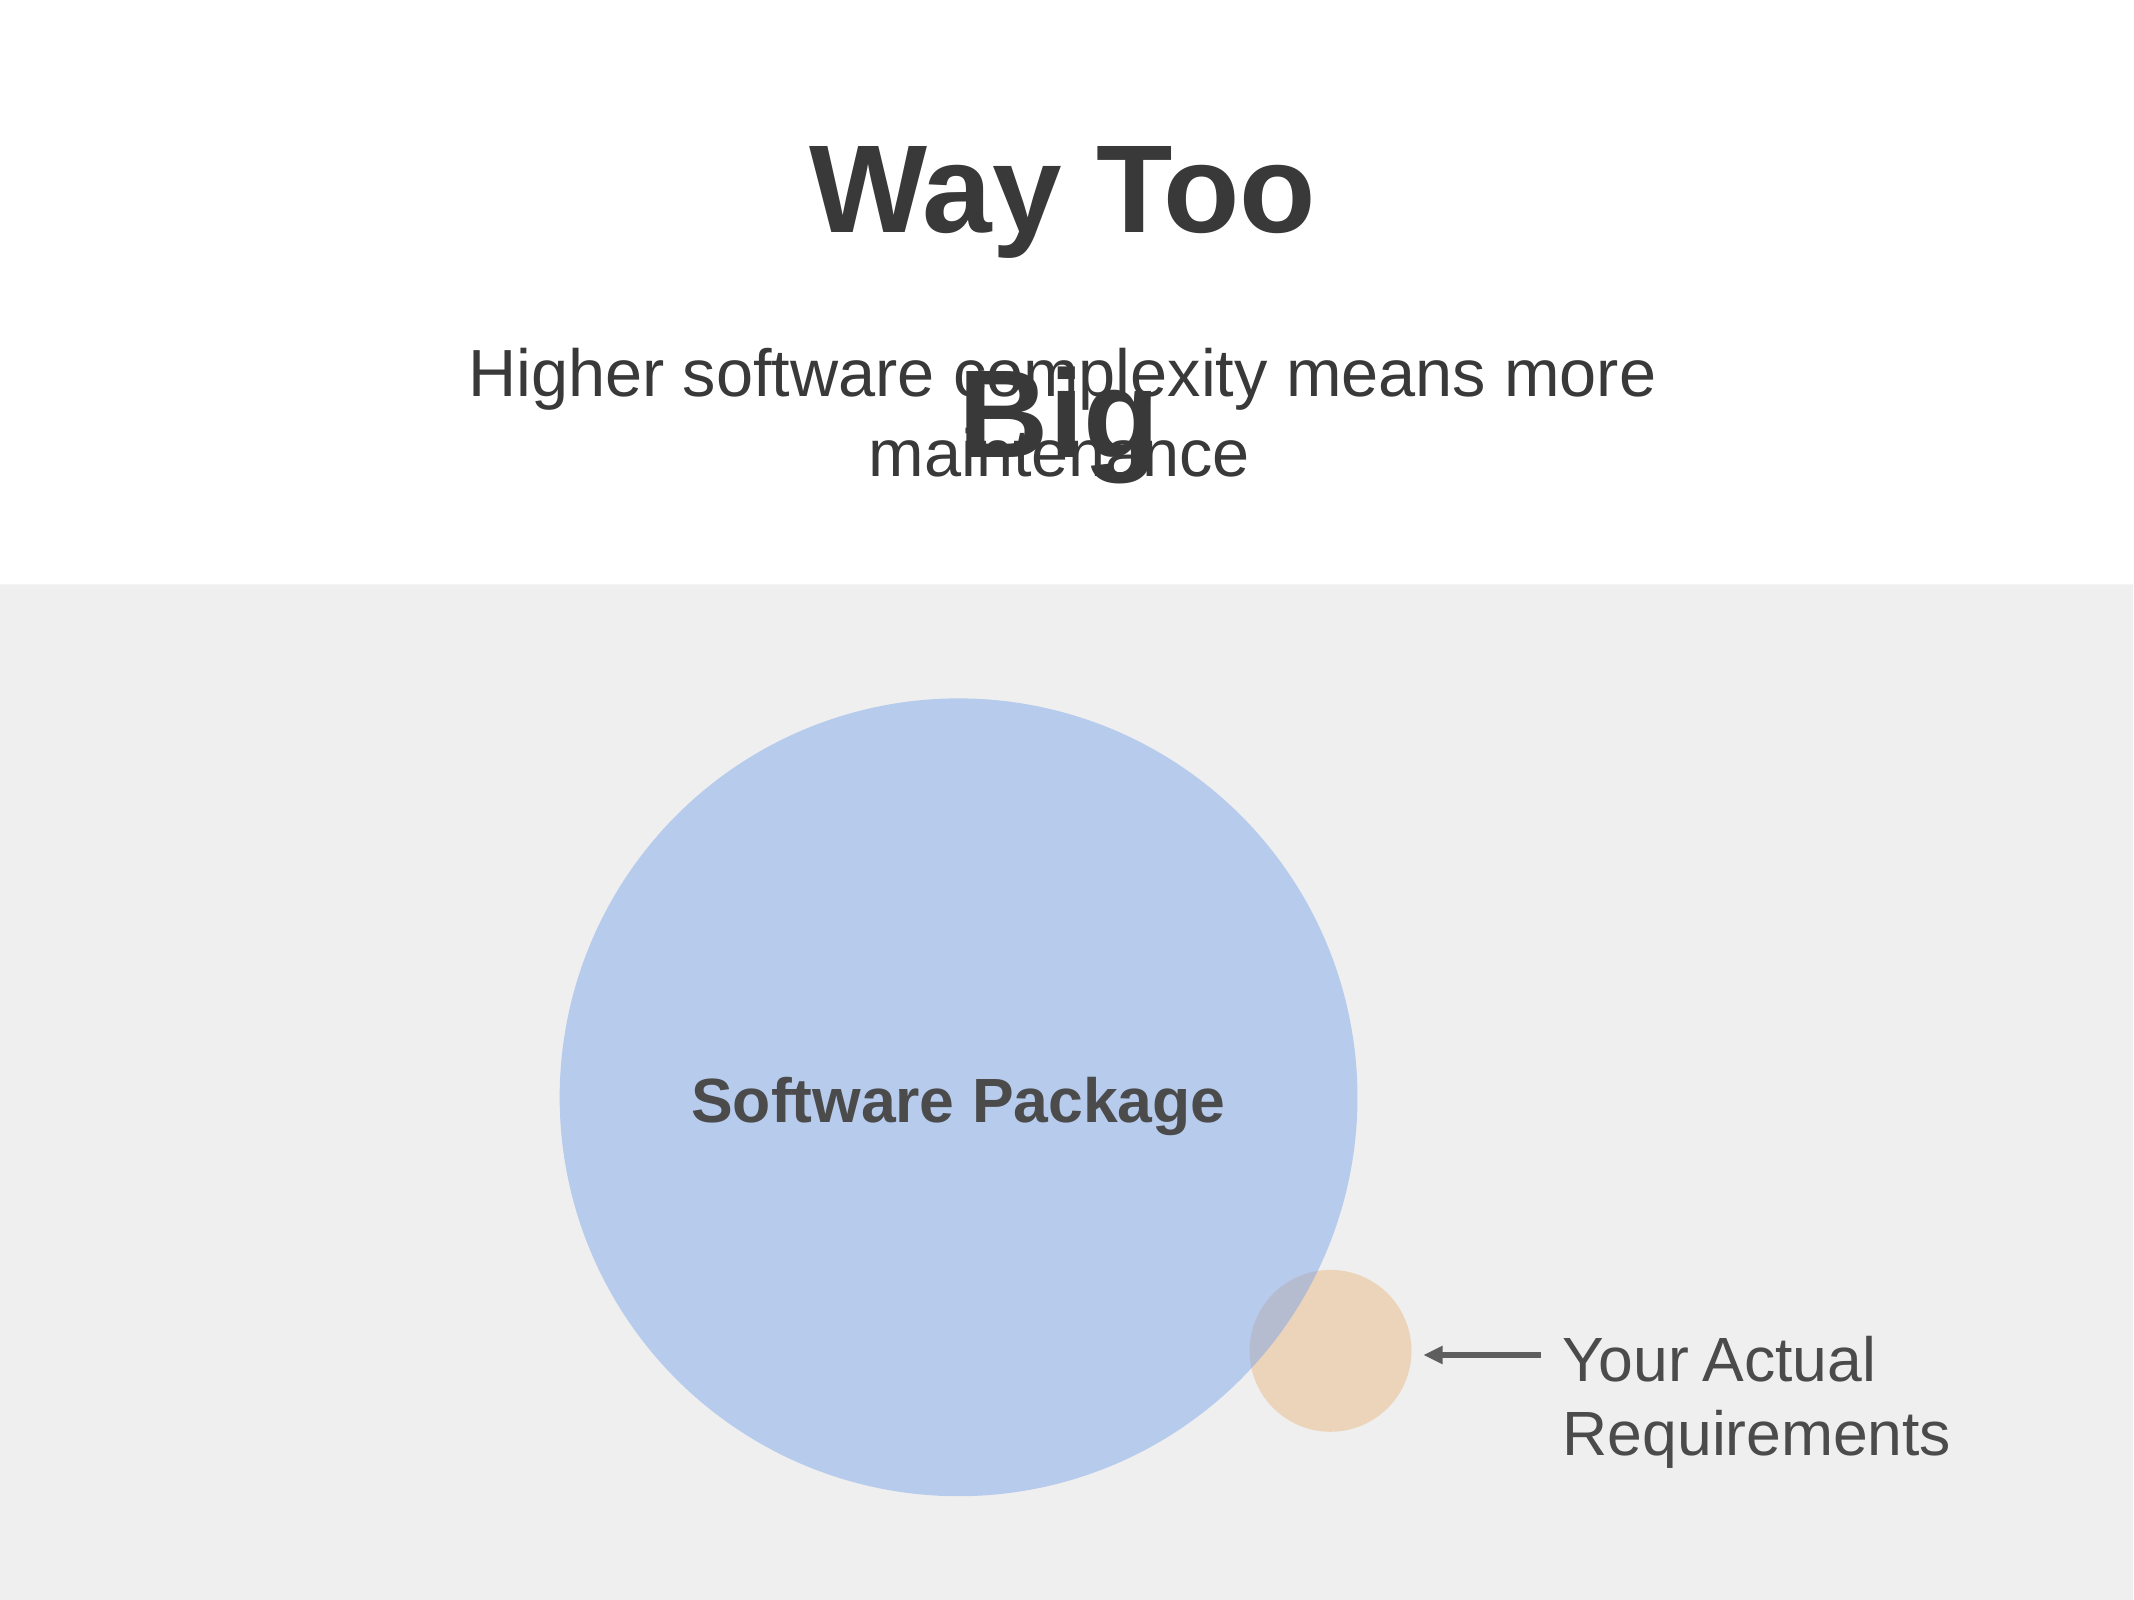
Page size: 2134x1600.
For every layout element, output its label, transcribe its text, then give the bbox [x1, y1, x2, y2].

text_box [1251, 1269, 1412, 1432]
text_box Way Too Big [679, 136, 1440, 379]
text_box [1423, 1348, 1542, 1362]
text_box [0, 0, 2134, 585]
text_box Higher software complexity means more maintenance [256, 361, 1863, 458]
text_box Your Actual Requirements [1554, 1310, 1961, 1477]
text_box [559, 698, 1358, 1497]
text_box Software Package [682, 1051, 1235, 1144]
